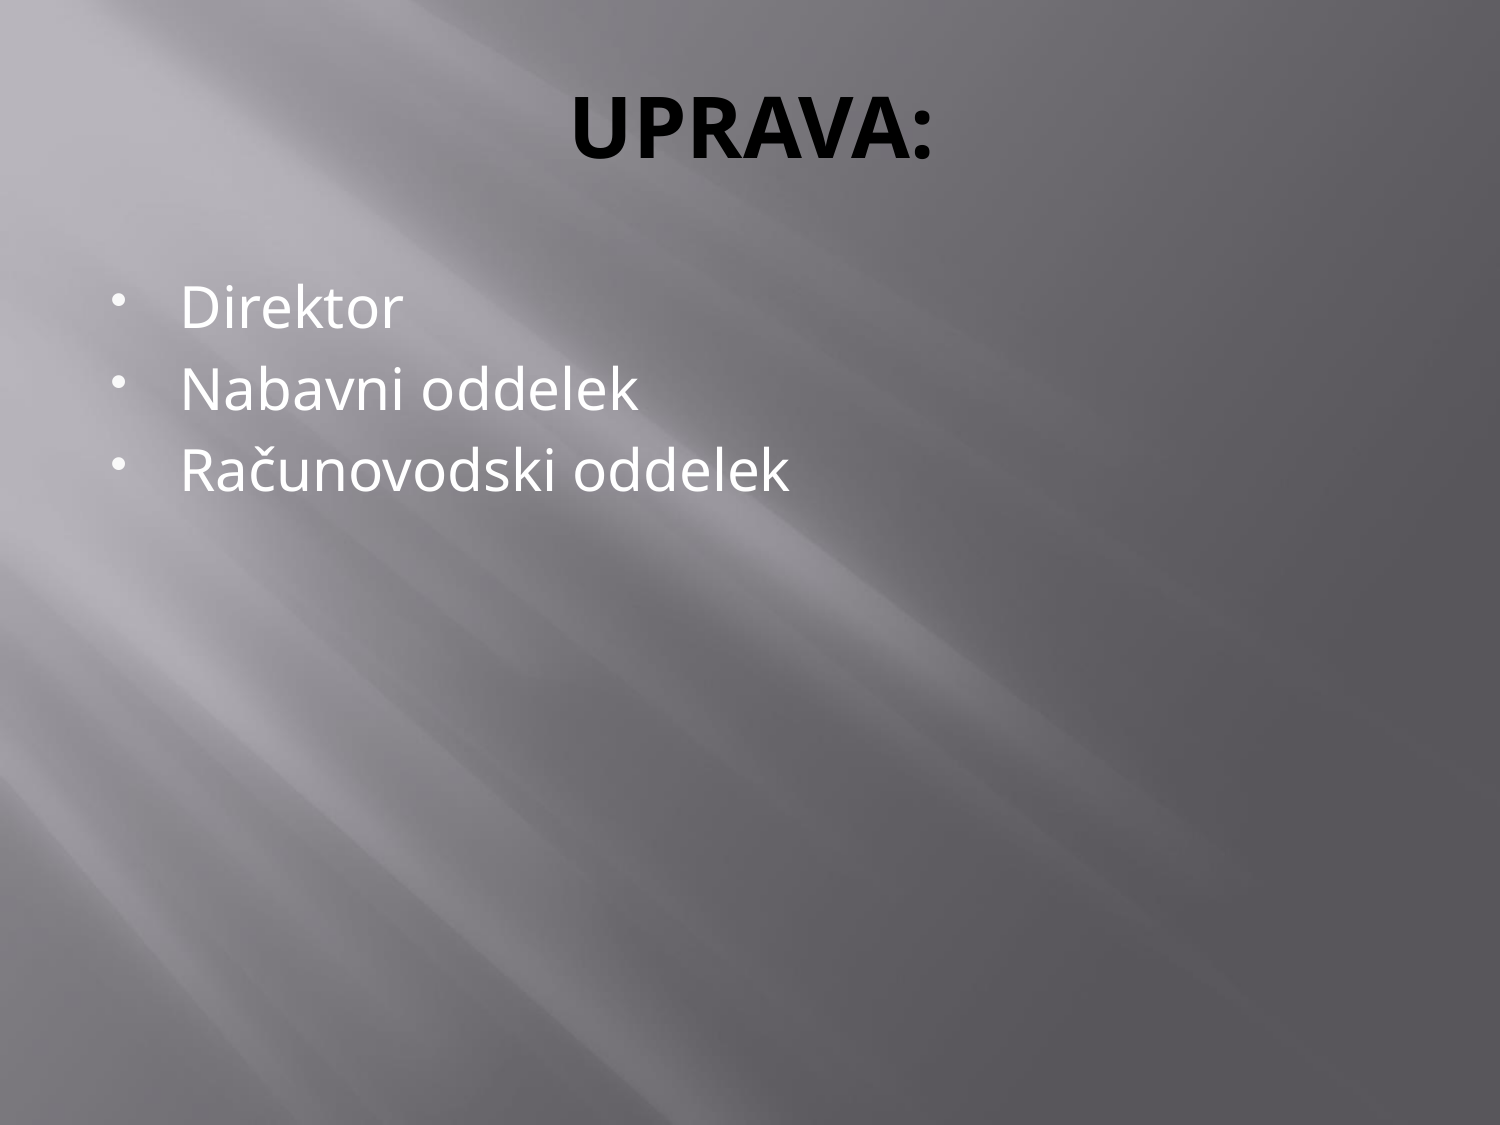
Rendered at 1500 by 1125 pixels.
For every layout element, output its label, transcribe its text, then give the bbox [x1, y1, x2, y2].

picture [0, 0, 1500, 1125]
title UPRAVA: [76, 30, 1427, 219]
list Direktor Nabavni oddelek Računovodski oddelek [75, 262, 1425, 1035]
